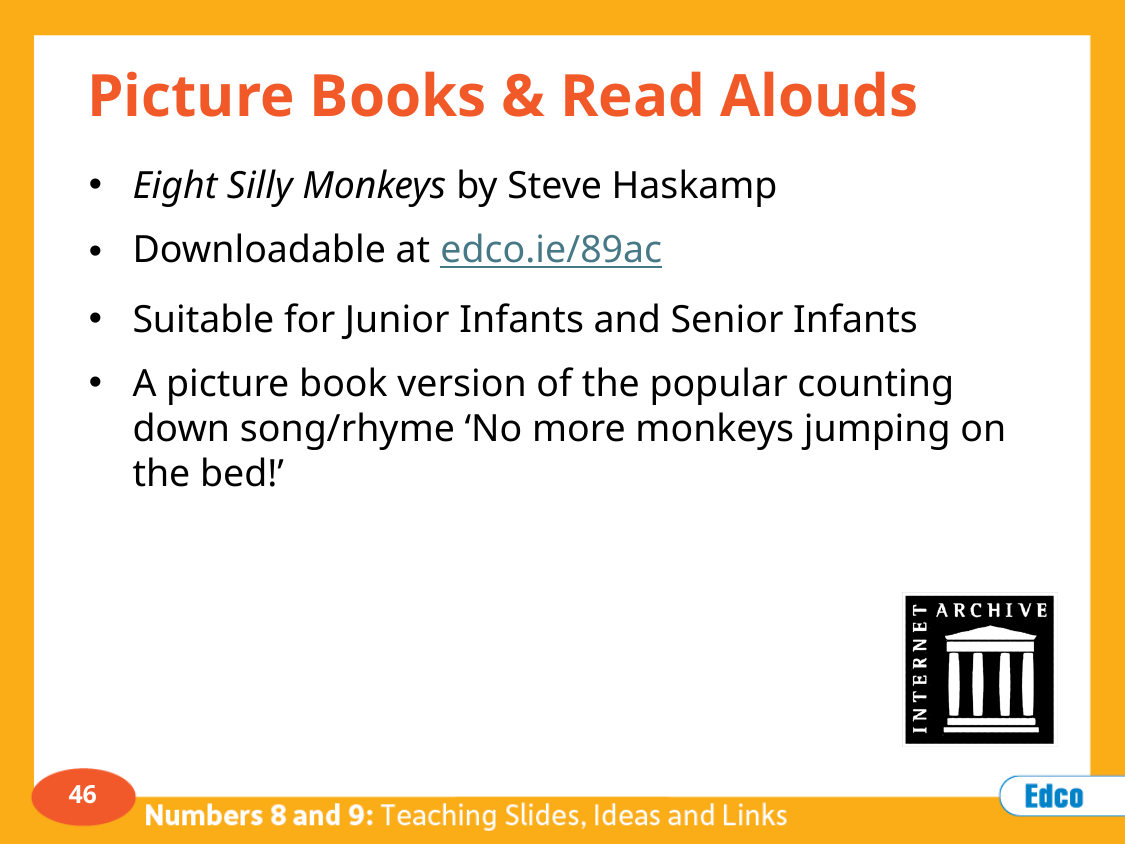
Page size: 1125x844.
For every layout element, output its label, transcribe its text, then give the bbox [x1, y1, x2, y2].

title Picture Books & Read Alouds [76, 54, 1004, 252]
picture [0, 0, 1125, 844]
list Eight Silly Monkeys by Steve Haskamp Downloadable at edco.ie/89ac Suitable for Junior Infants and Senior Infants A picture book version of the popular counting down song/rhyme ‘No more monkeys jumping on the bed!’ [77, 150, 1035, 749]
slide_number 46 [35, 773, 130, 819]
